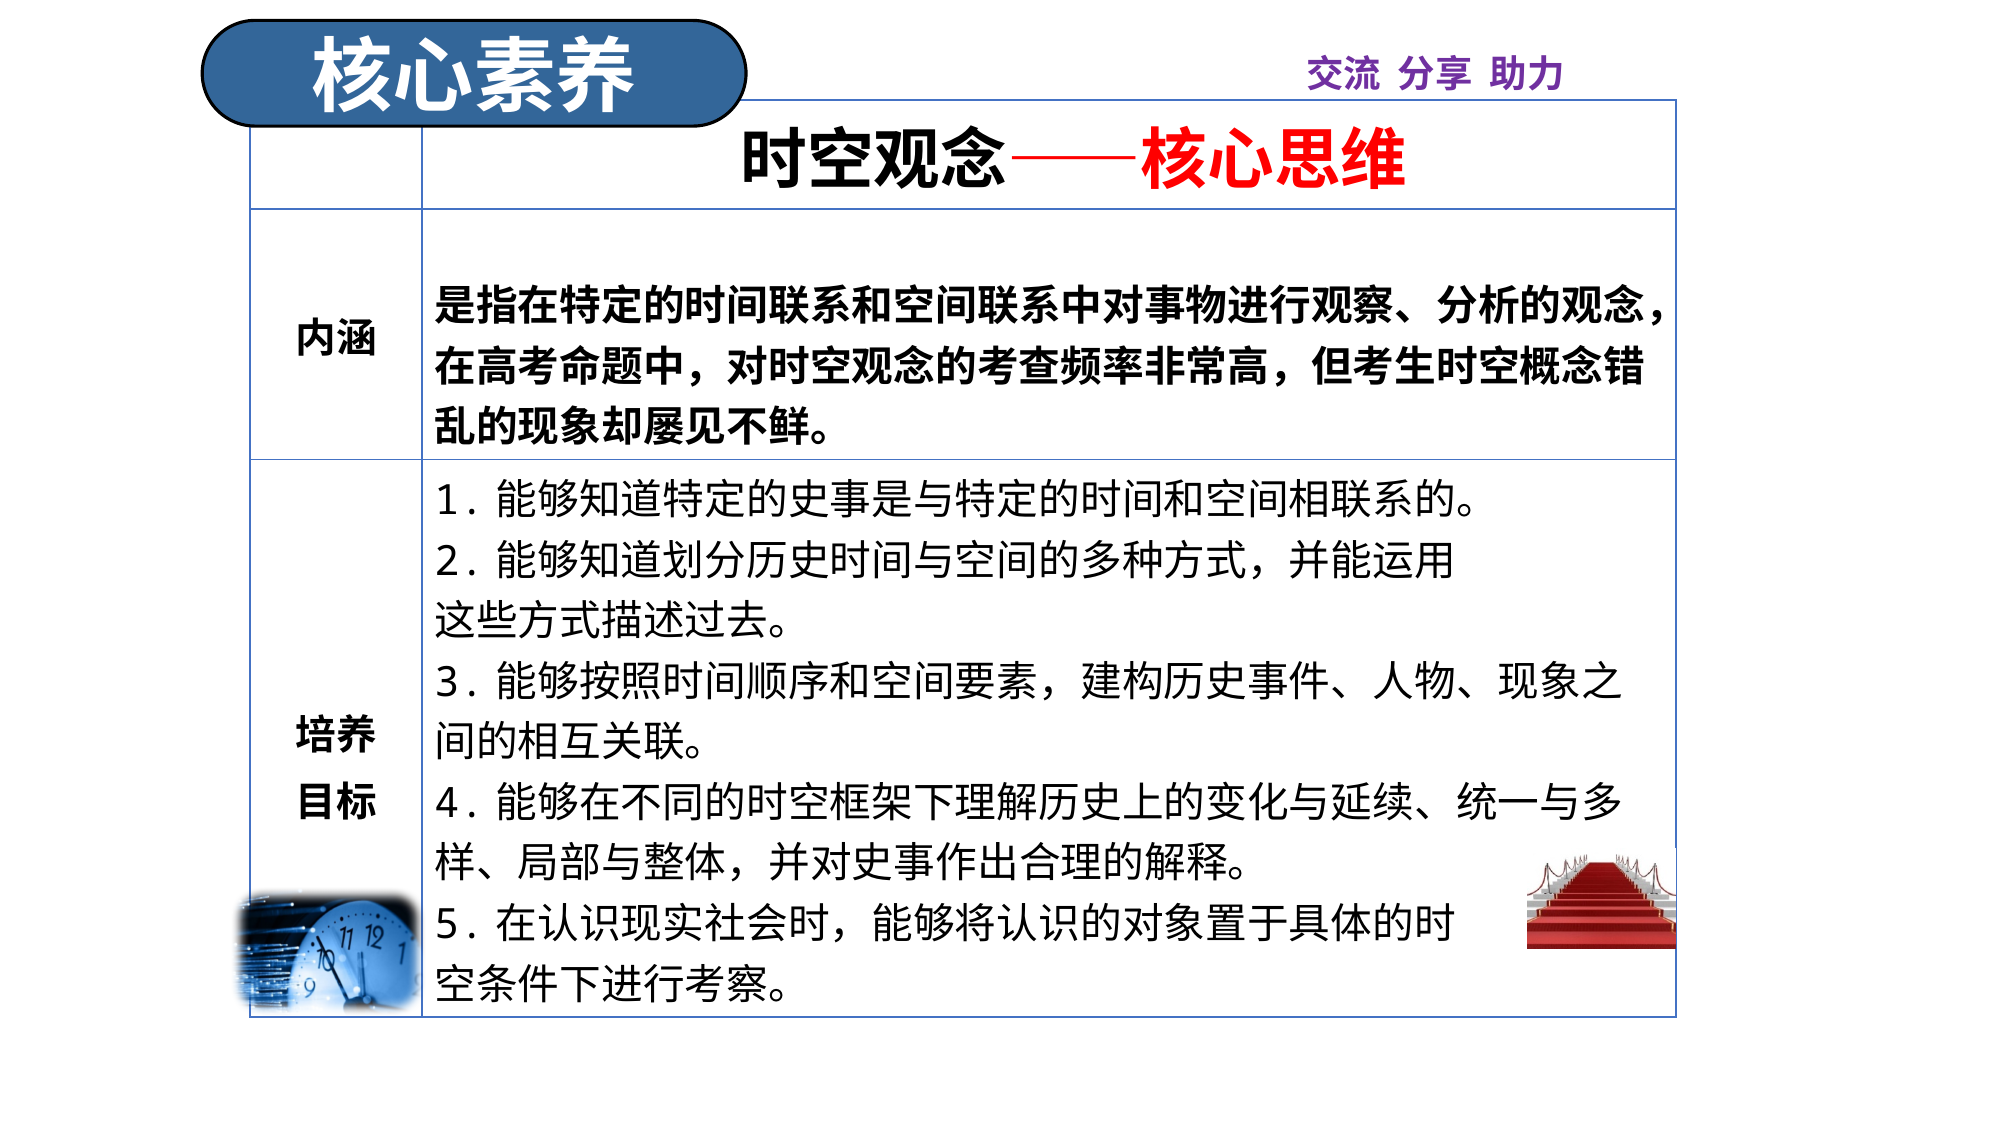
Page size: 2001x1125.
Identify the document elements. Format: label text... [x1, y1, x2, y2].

table_cell 是指在特定的时间联系和空间联系中对事物进行观察、分析的观念，在高考命题中，对时空观念的考查频率非常高，但考生时空概念错乱的现象却屡见不鲜。 [423, 210, 1675, 459]
table_cell 培养 目标 [251, 460, 421, 886]
picture [1527, 848, 1677, 949]
text_box 交流 分享 助力 [1291, 42, 1581, 103]
table_header [251, 126, 421, 208]
table_cell 1.能够知道特定的史事是与特定的时间和空间相联系的。 2.能够知道划分历史时间与空间的多种方式，并能运用 这些方式描述过去。 3.能够按照时间顺序和空间要素，建构历史事件、人物、现象之间的相互关联。 4.能够在不同的时空框架下理解历史上的变化与延续、统一与多样、局部与整体，并对史事作出合理的解释。 5.在认识现实社会时，能够将认识的对象置于具体的时 空条件下进行考察。 [423, 460, 1675, 1016]
text_box 核心素养 [202, 20, 747, 127]
picture [230, 886, 427, 1017]
table_header 时空观念——核心思维 [423, 101, 1675, 208]
table_cell 内涵 [251, 210, 421, 459]
